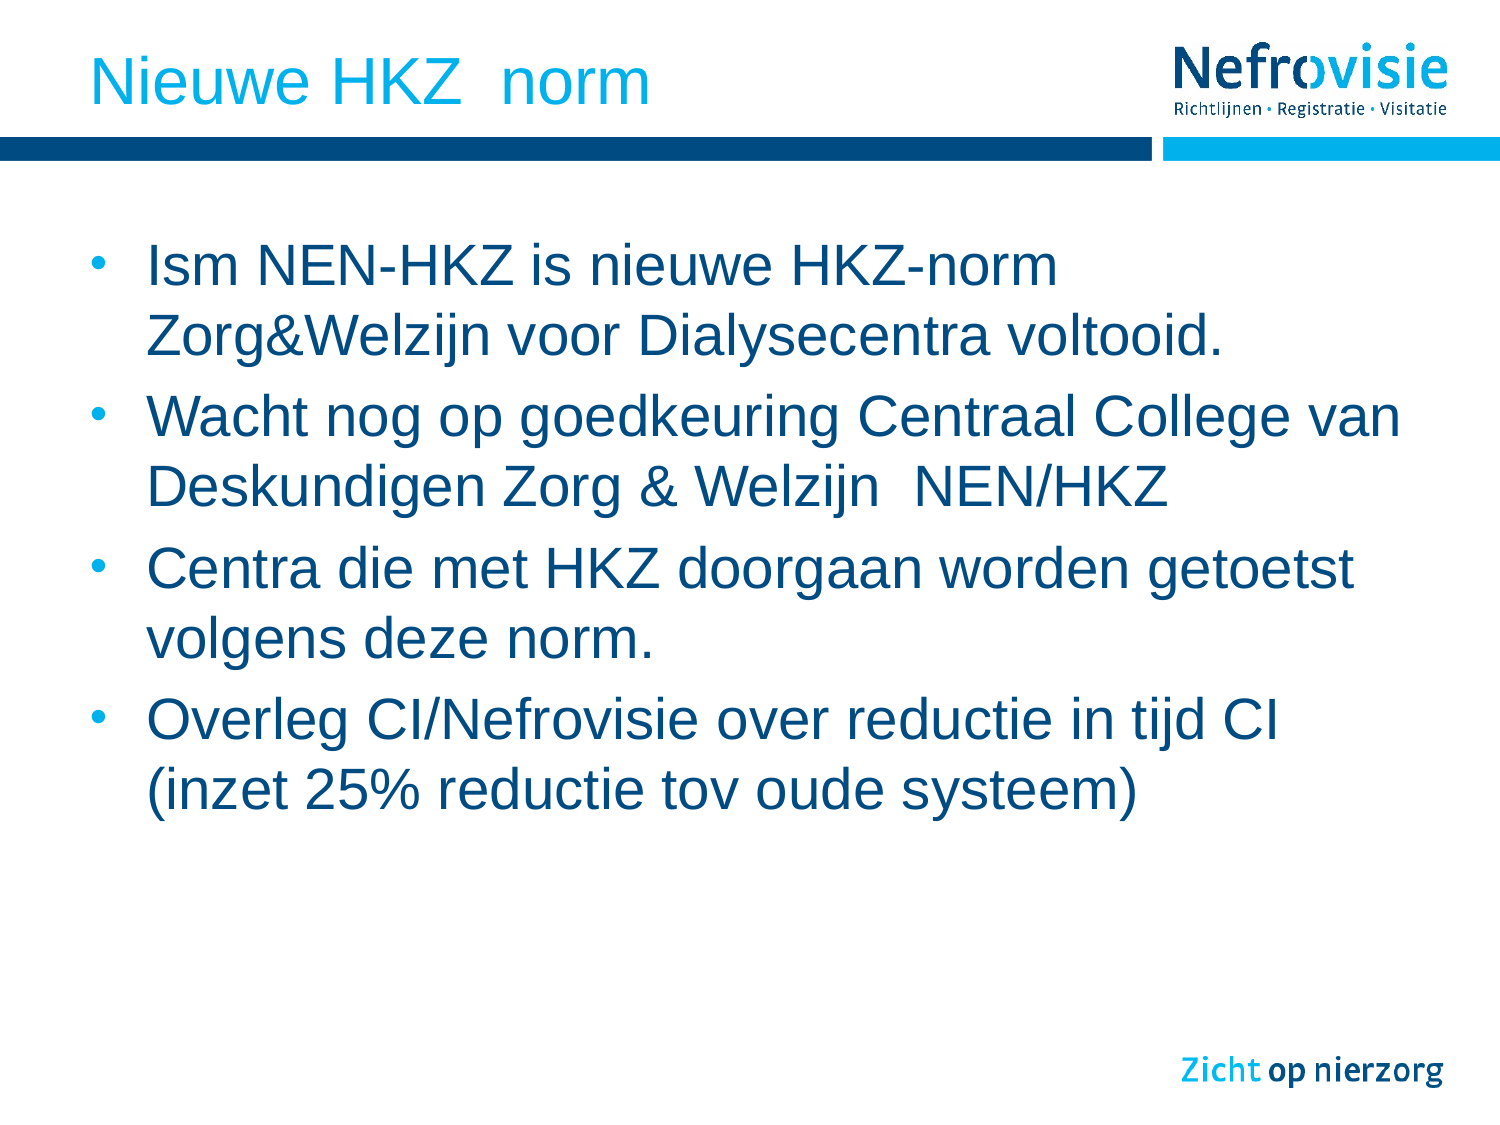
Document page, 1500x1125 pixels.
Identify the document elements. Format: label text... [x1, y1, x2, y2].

picture [1175, 42, 1447, 118]
picture [1429, 73, 1447, 83]
title Nieuwe HKZ norm [75, 30, 1152, 124]
picture [1175, 1045, 1451, 1094]
list Ism NEN-HKZ is nieuwe HKZ-norm Zorg&Welzijn voor Dialysecentra voltooid. Wacht nog op goedkeuring Centraal College van Deskundigen Zorg & Welzijn NEN/HKZ Centra die met HKZ doorgaan worden getoetst volgens deze norm. Overleg CI/Nefrovisie over reductie in tijd CI (inzet 25% reductie tov oude systeem) [75, 219, 1425, 963]
picture [1429, 62, 1440, 68]
